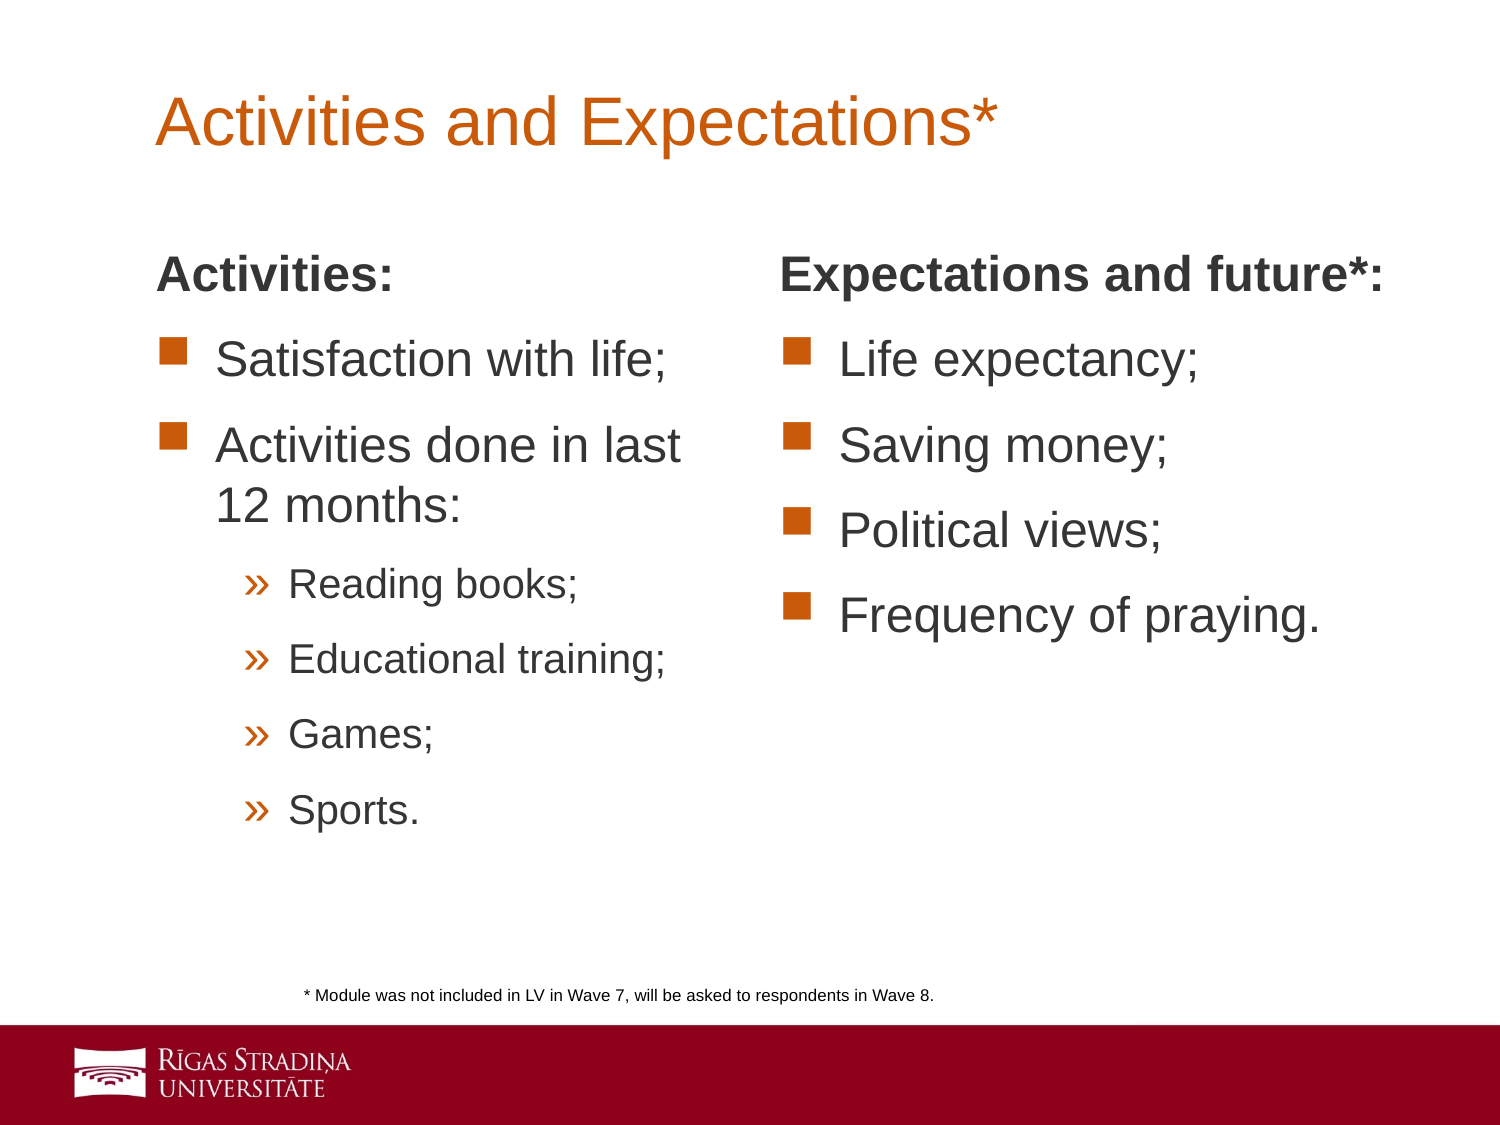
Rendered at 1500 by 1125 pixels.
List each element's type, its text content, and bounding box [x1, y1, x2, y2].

text_box * Module was not included in LV in Wave 7, will be asked to respondents in Wave 8. [288, 957, 950, 1012]
picture [0, 0, 1500, 1125]
title Activities and Expectations* [140, 34, 1419, 212]
list Activities: Satisfaction with life; Activities done in last 12 months: Reading books; Educational training; Games; Sports. Expectations and future*: Life expectancy; Saving money; Political views; Frequency of praying. [140, 234, 1418, 1008]
